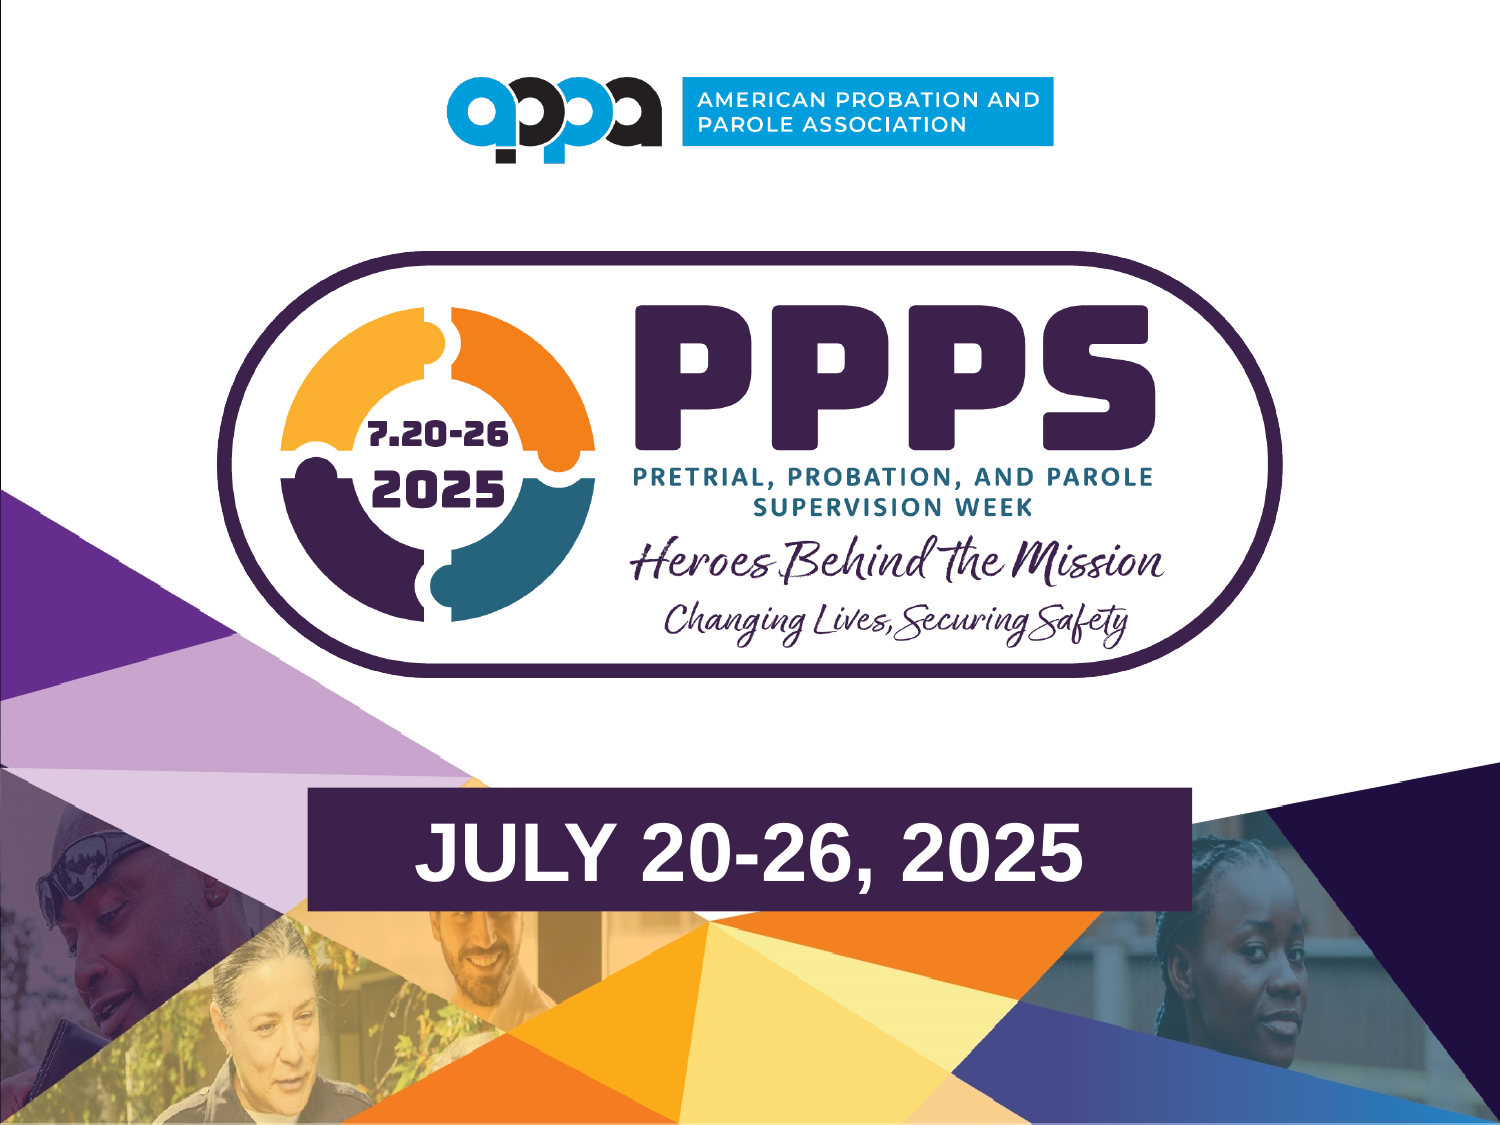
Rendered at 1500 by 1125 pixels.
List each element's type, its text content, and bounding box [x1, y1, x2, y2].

text_box JULY 20-26, 2025 [322, 790, 1178, 906]
picture [0, 0, 1500, 1125]
text_box [306, 785, 1194, 913]
